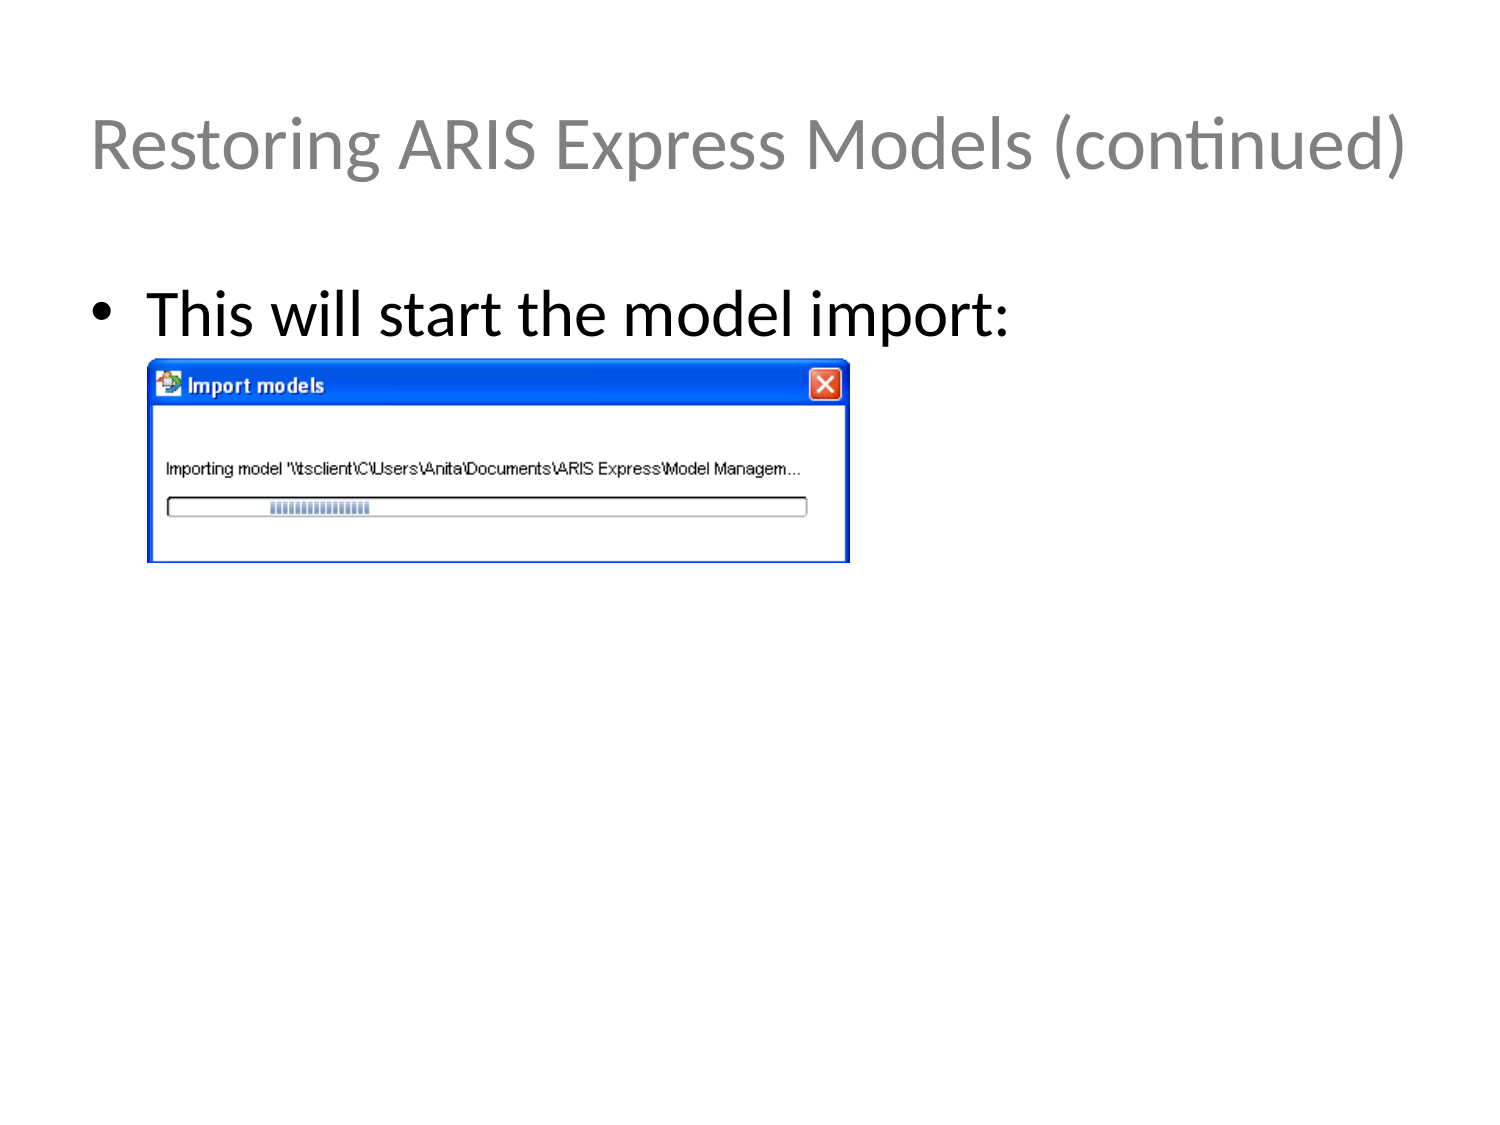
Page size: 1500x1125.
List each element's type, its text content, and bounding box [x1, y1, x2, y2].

list This will start the model import: [75, 262, 1425, 1005]
title Restoring ARIS Express Models (continued) [75, 45, 1425, 233]
picture [147, 357, 850, 563]
